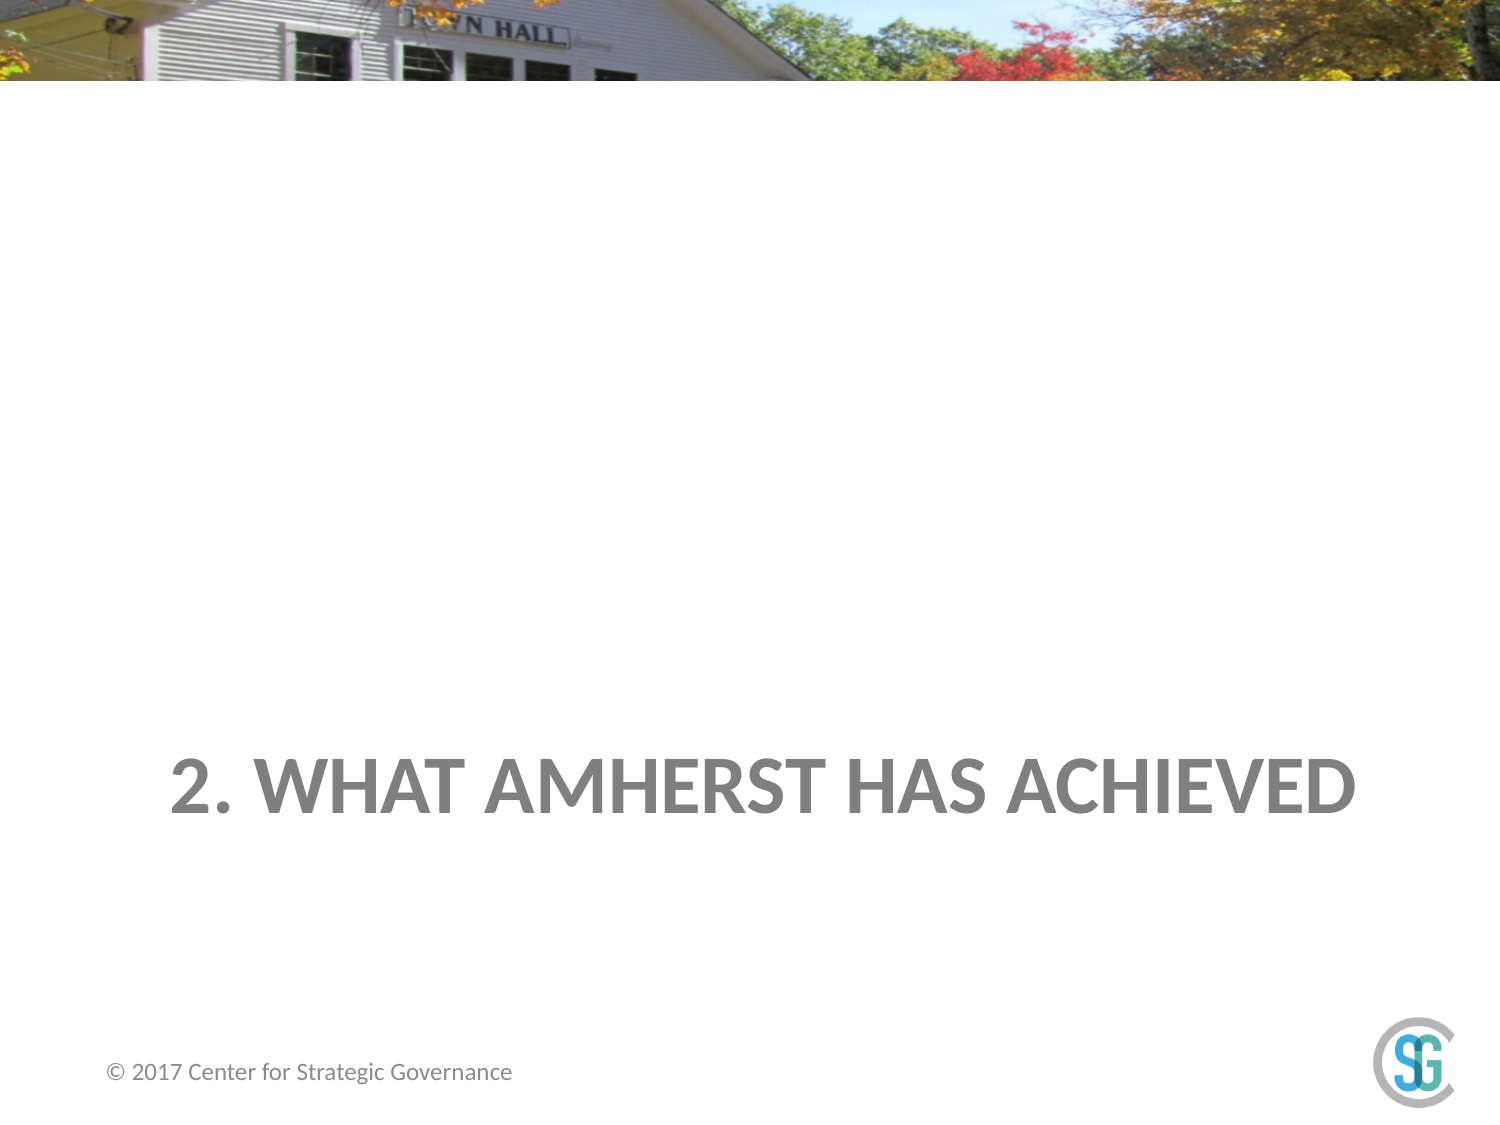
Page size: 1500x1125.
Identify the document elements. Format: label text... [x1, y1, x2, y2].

footer © 2017 Center for Strategic Governance [75, 1040, 550, 1101]
picture [0, 0, 1500, 81]
picture [1371, 1004, 1458, 1111]
title 2. What amherst has achieved [75, 722, 1453, 947]
